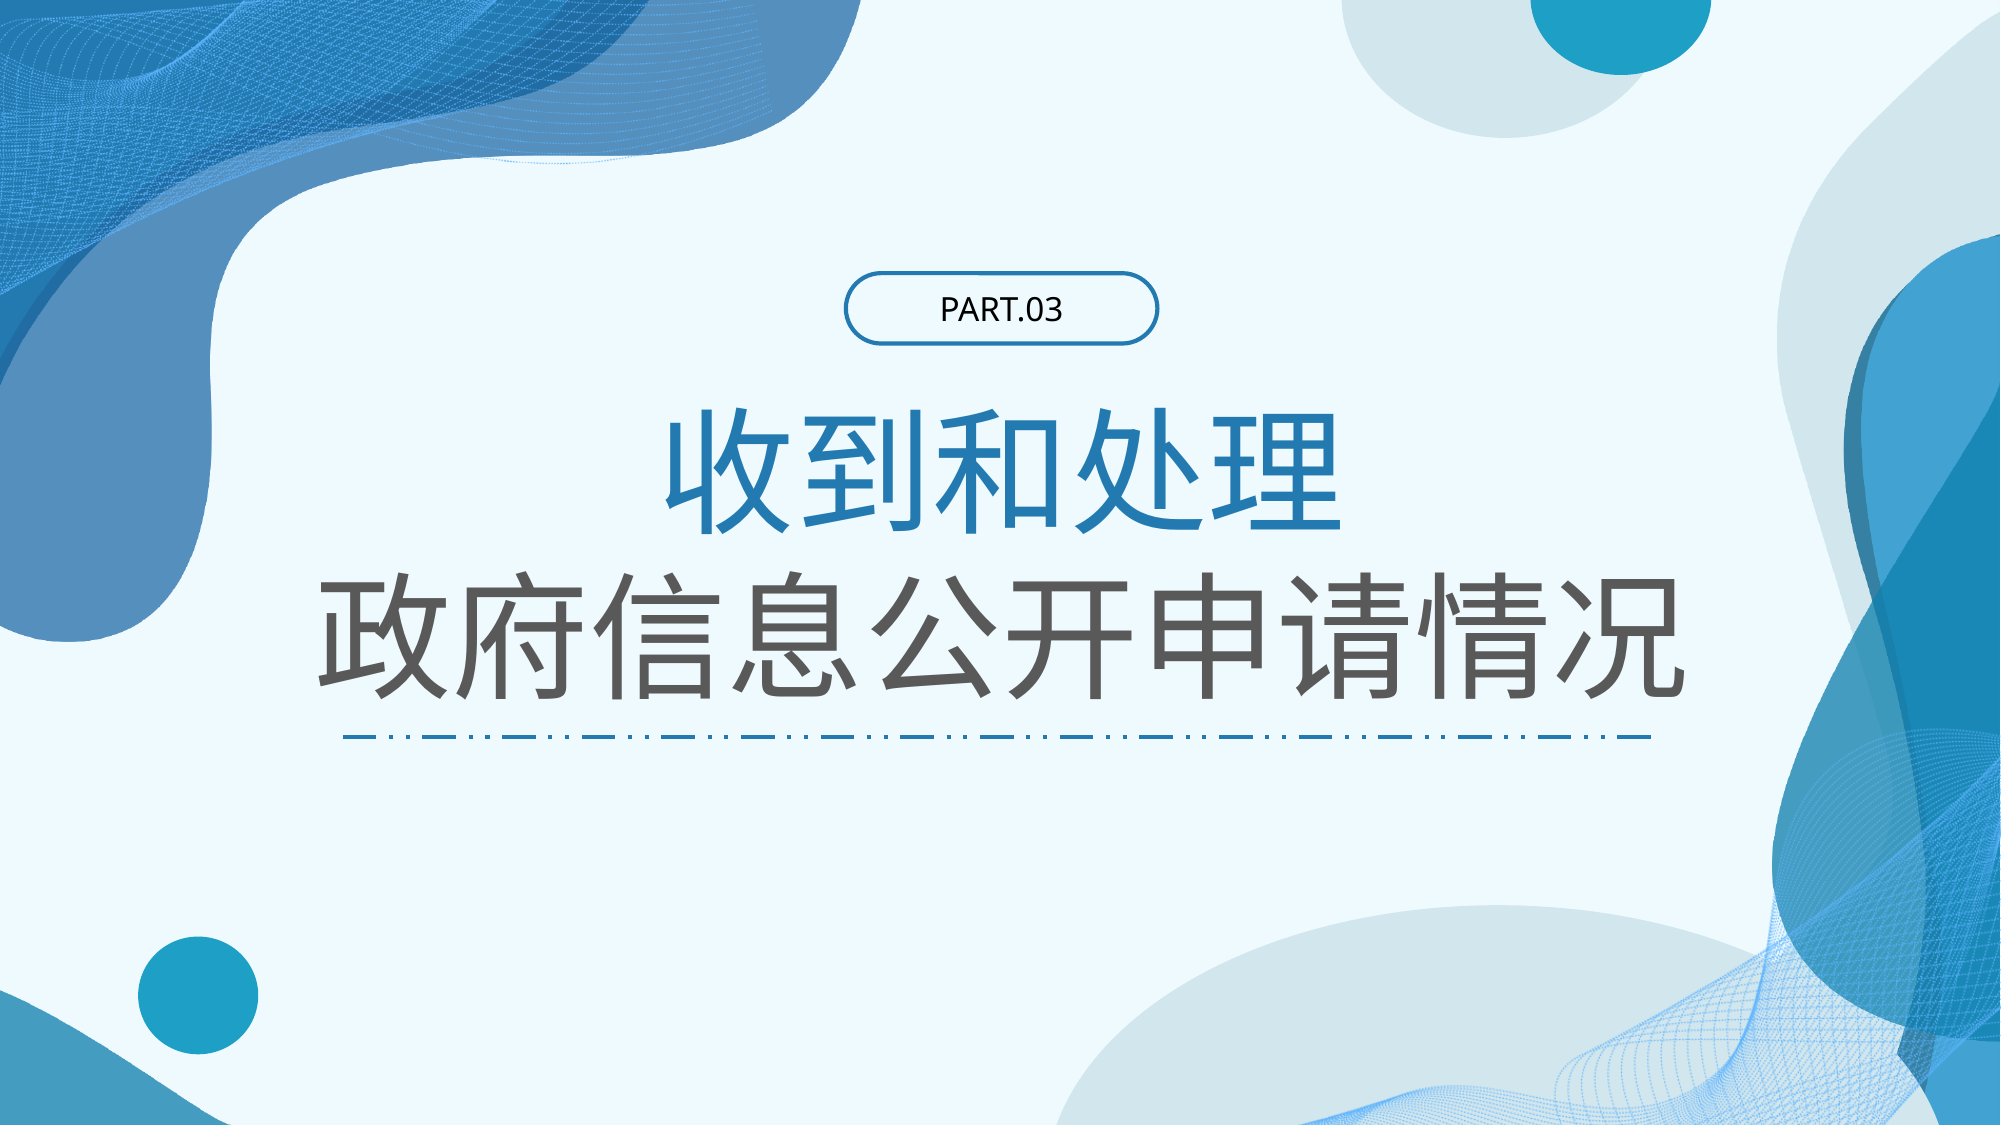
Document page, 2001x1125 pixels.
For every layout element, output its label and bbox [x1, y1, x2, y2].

text_box [1341, 0, 1712, 138]
text_box [0, 0, 2000, 1125]
